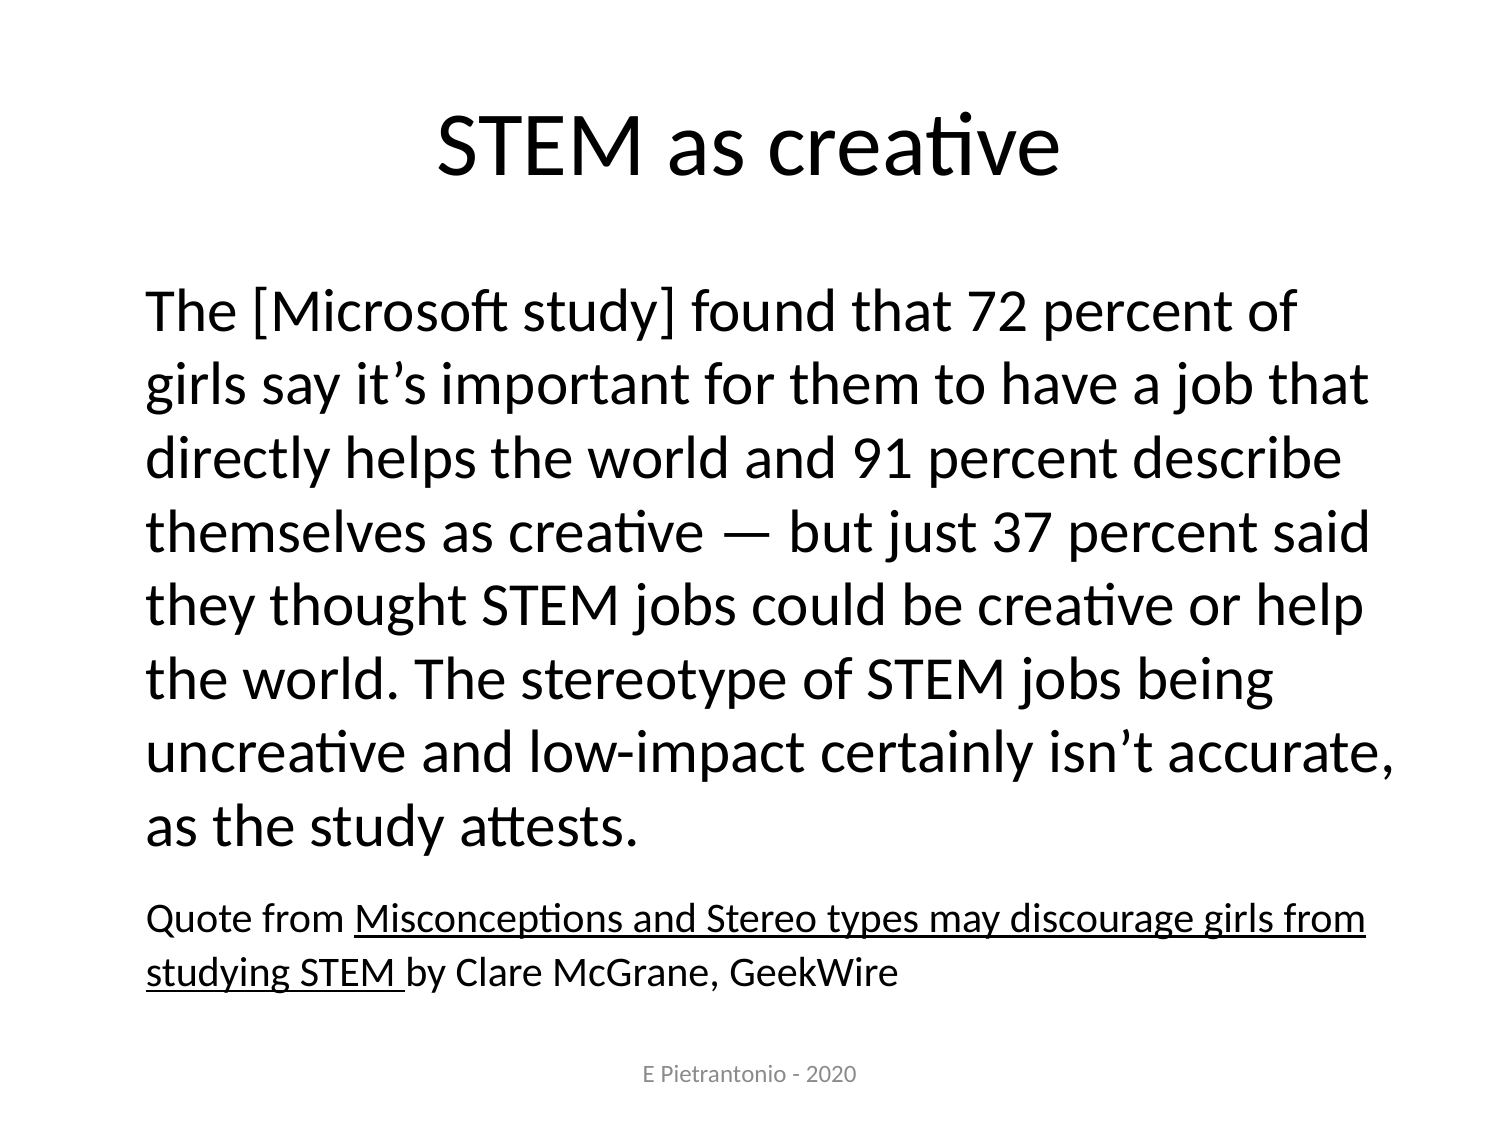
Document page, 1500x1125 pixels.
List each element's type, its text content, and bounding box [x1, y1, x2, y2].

title STEM as creative [75, 45, 1425, 233]
footer E Pietrantonio - 2020 [512, 1042, 988, 1103]
list The [Microsoft study] found that 72 percent of girls say it’s important for them to have a job that directly helps the world and 91 percent describe themselves as creative — but just 37 percent said they thought STEM jobs could be creative or help the world. The stereotype of STEM jobs being uncreative and low-impact certainly isn’t accurate, as the study attests. Quote from Misconceptions and Stereo types may discourage girls from studying STEM by Clare McGrane, GeekWire [75, 262, 1425, 1005]
